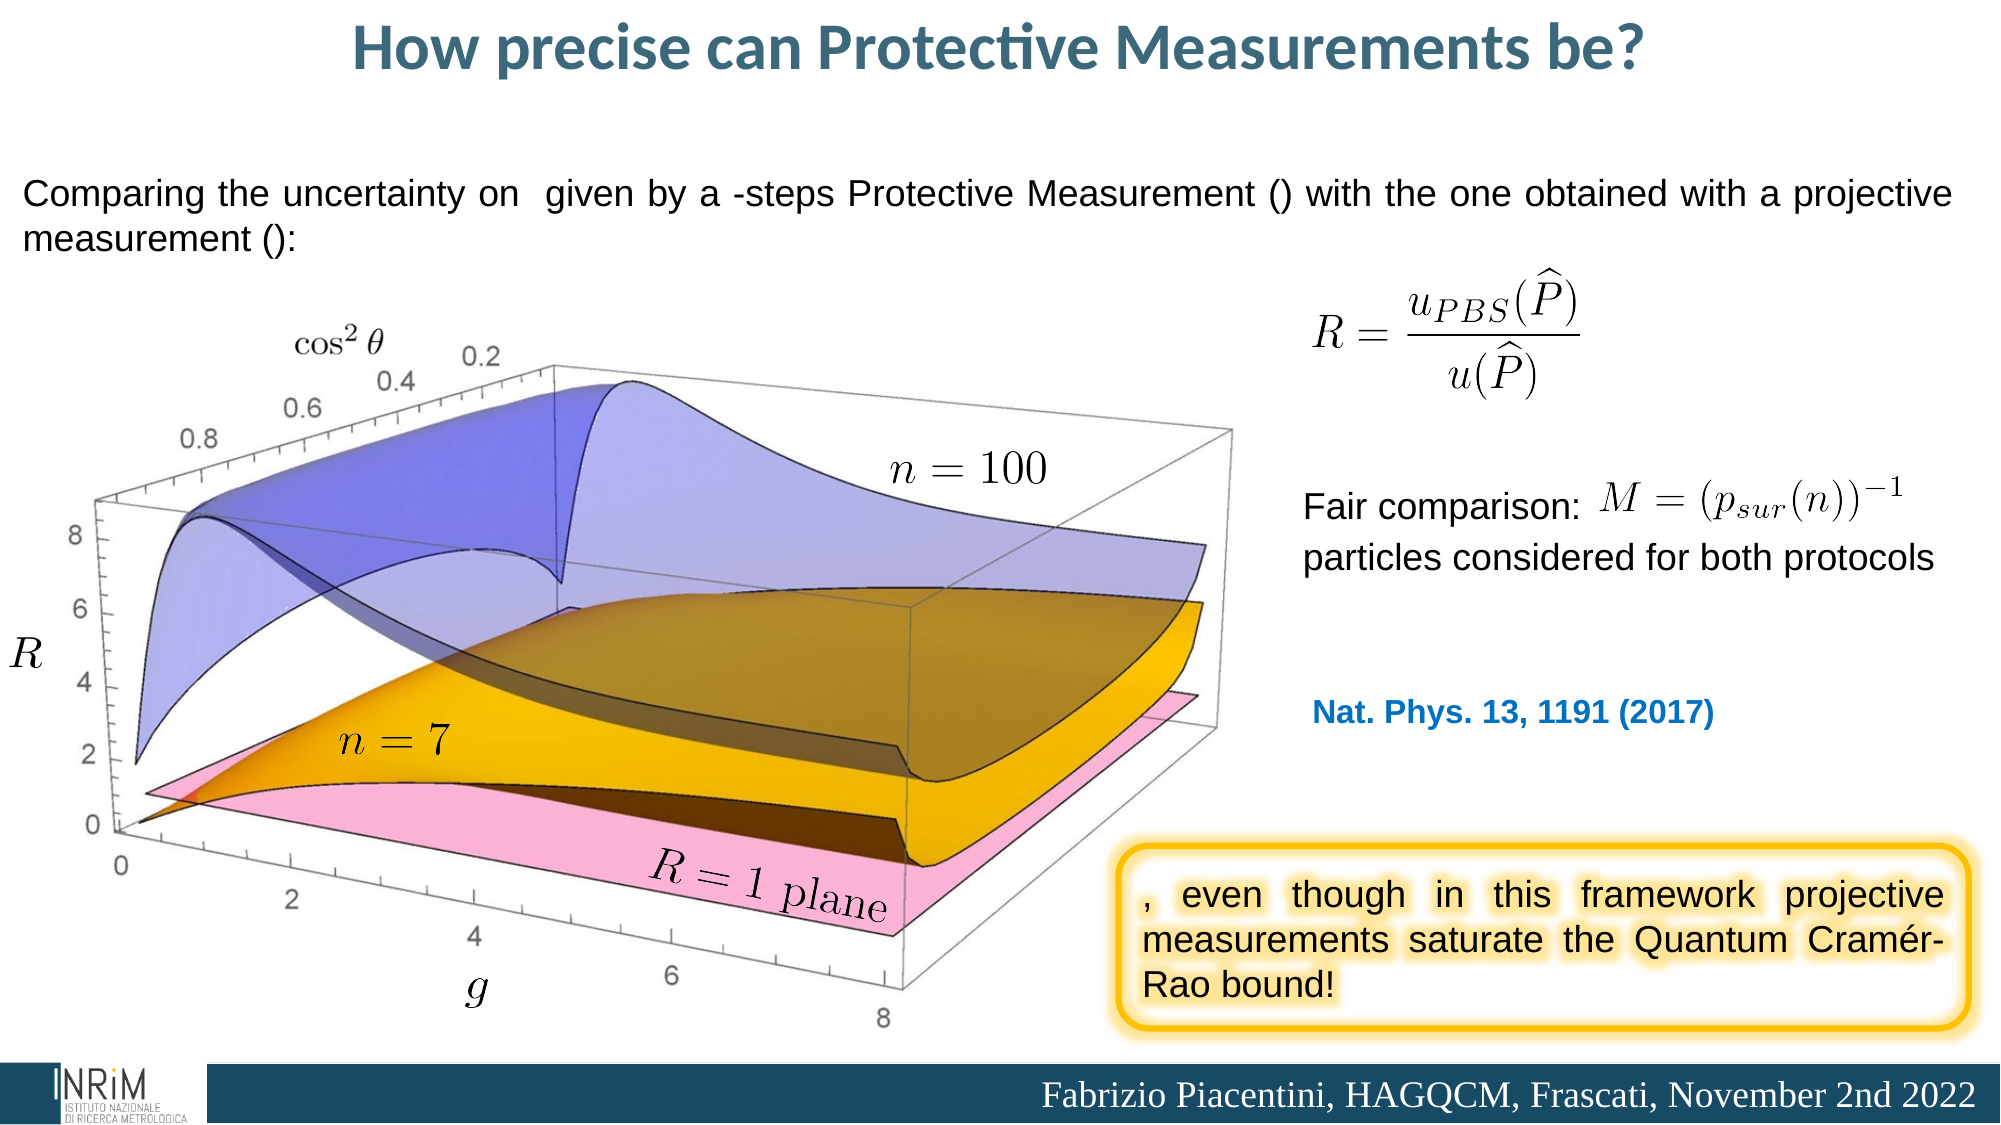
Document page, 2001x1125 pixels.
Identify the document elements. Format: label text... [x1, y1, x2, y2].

text_box How precise can Protective Measurements be? [302, 0, 1698, 91]
text_box Nat. Phys. 13, 1191 (2017) [1587, 682, 1780, 738]
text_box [1287, 467, 1969, 587]
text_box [0, 266, 1580, 1047]
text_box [0, 1061, 2000, 1125]
